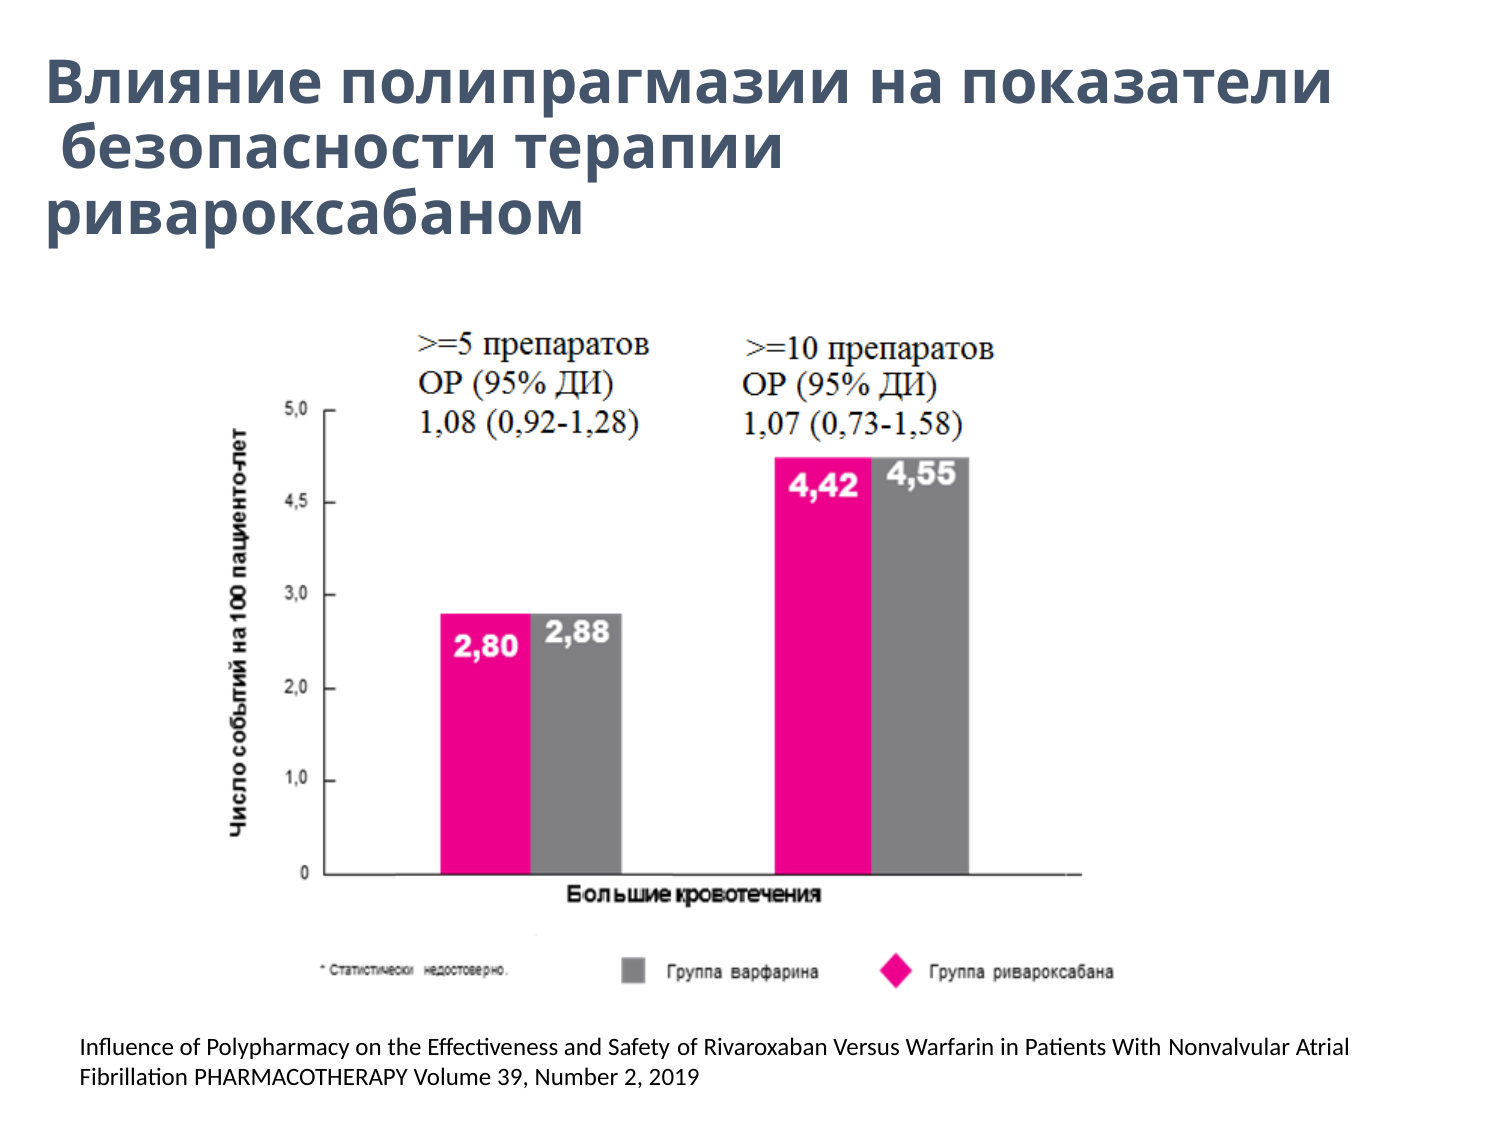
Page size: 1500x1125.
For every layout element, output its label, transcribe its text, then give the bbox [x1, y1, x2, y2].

text_box Influence of Polypharmacy on the Effectiveness and Safety of Rivaroxaban Versus Warfarin in Patients With Nonvalvular Atrial Fibrillation PHARMACOTHERAPY Volume 39, Number 2, 2019 [64, 1023, 1459, 1098]
picture [218, 287, 1436, 992]
title Влияние полипрагмазии на показатели безопасности терапии ривароксабаном [29, 42, 1483, 256]
